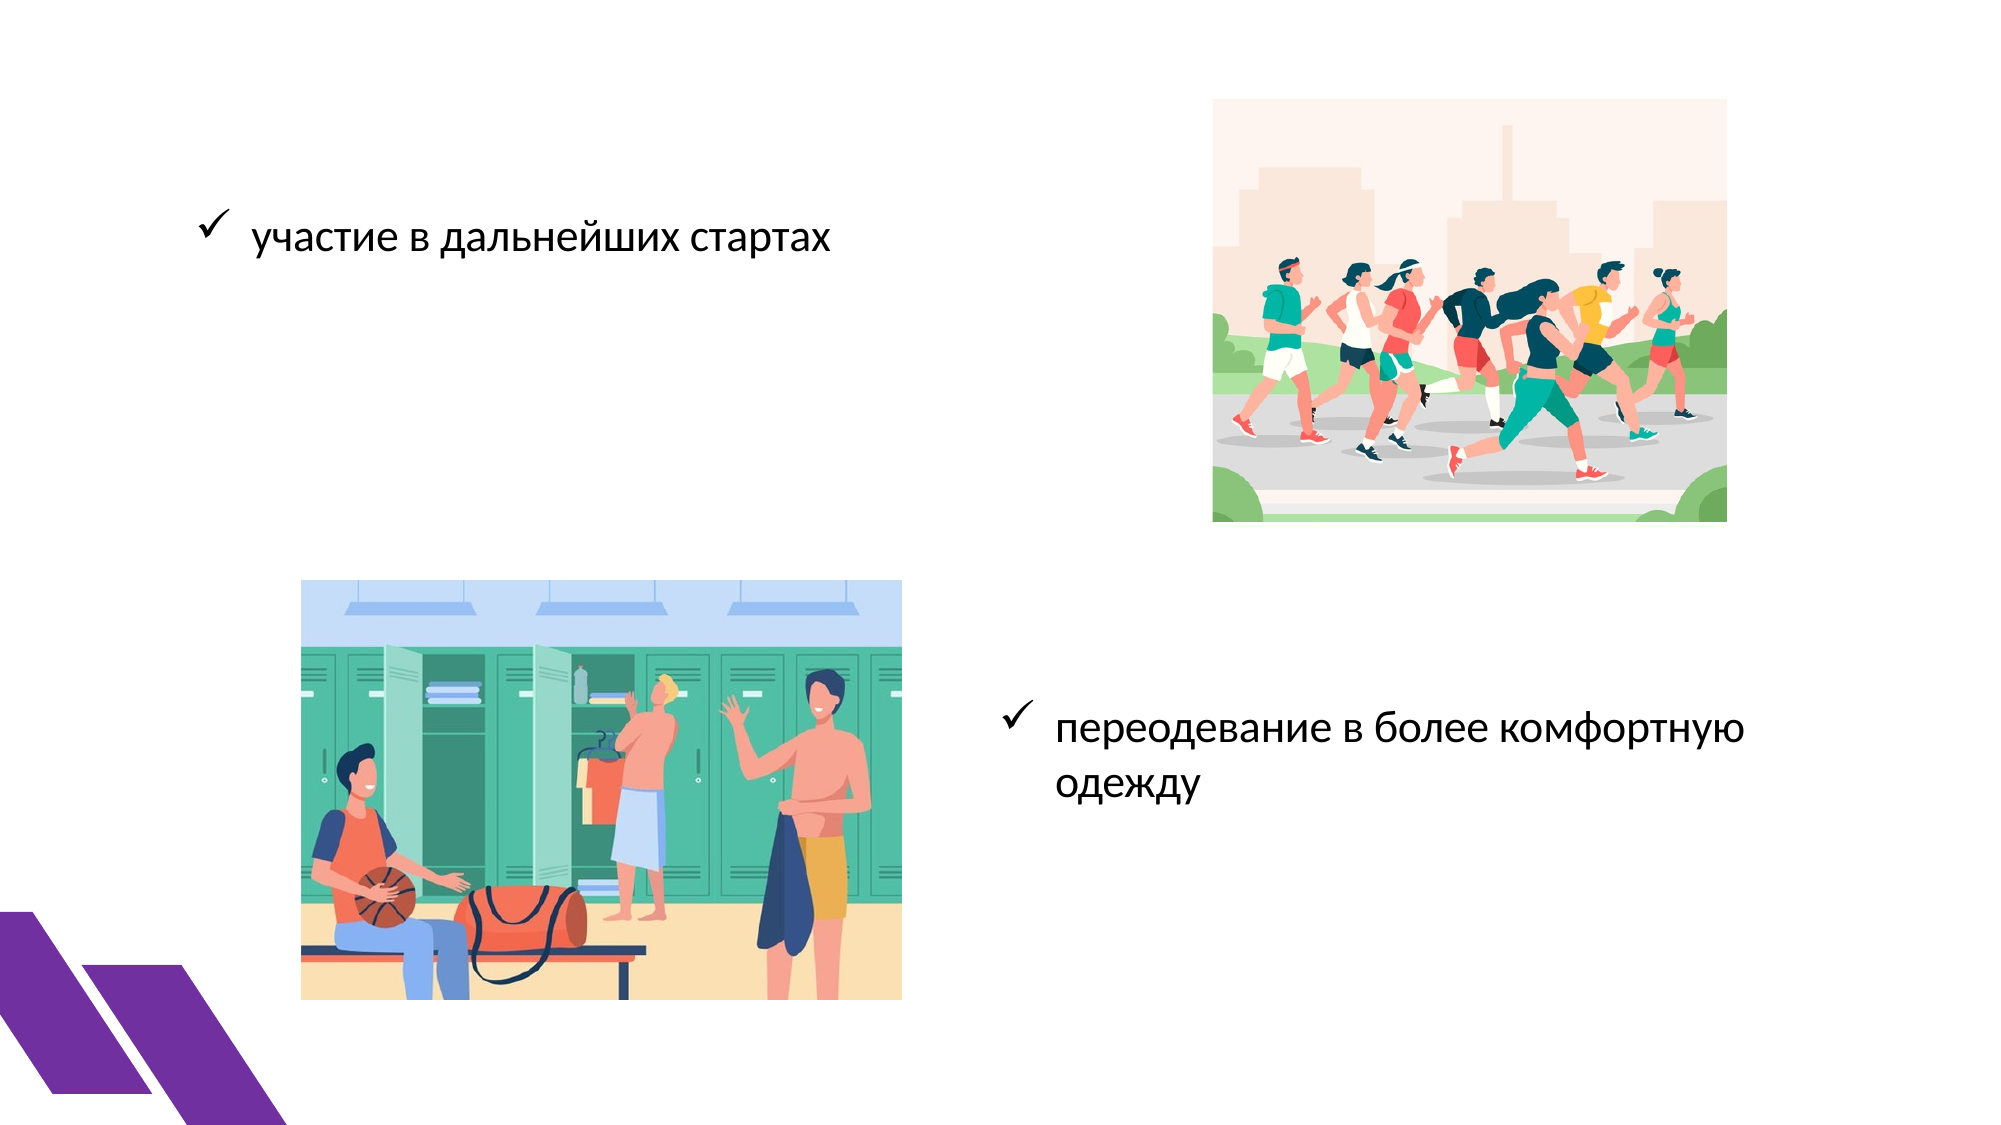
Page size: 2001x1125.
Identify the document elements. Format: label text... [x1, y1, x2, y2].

text_box переодевание в более комфортную одежду [984, 689, 1809, 815]
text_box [0, 911, 302, 1125]
picture [301, 579, 902, 1000]
text_box участие в дальнейших стартах [193, 174, 1583, 589]
picture [1212, 99, 1728, 522]
